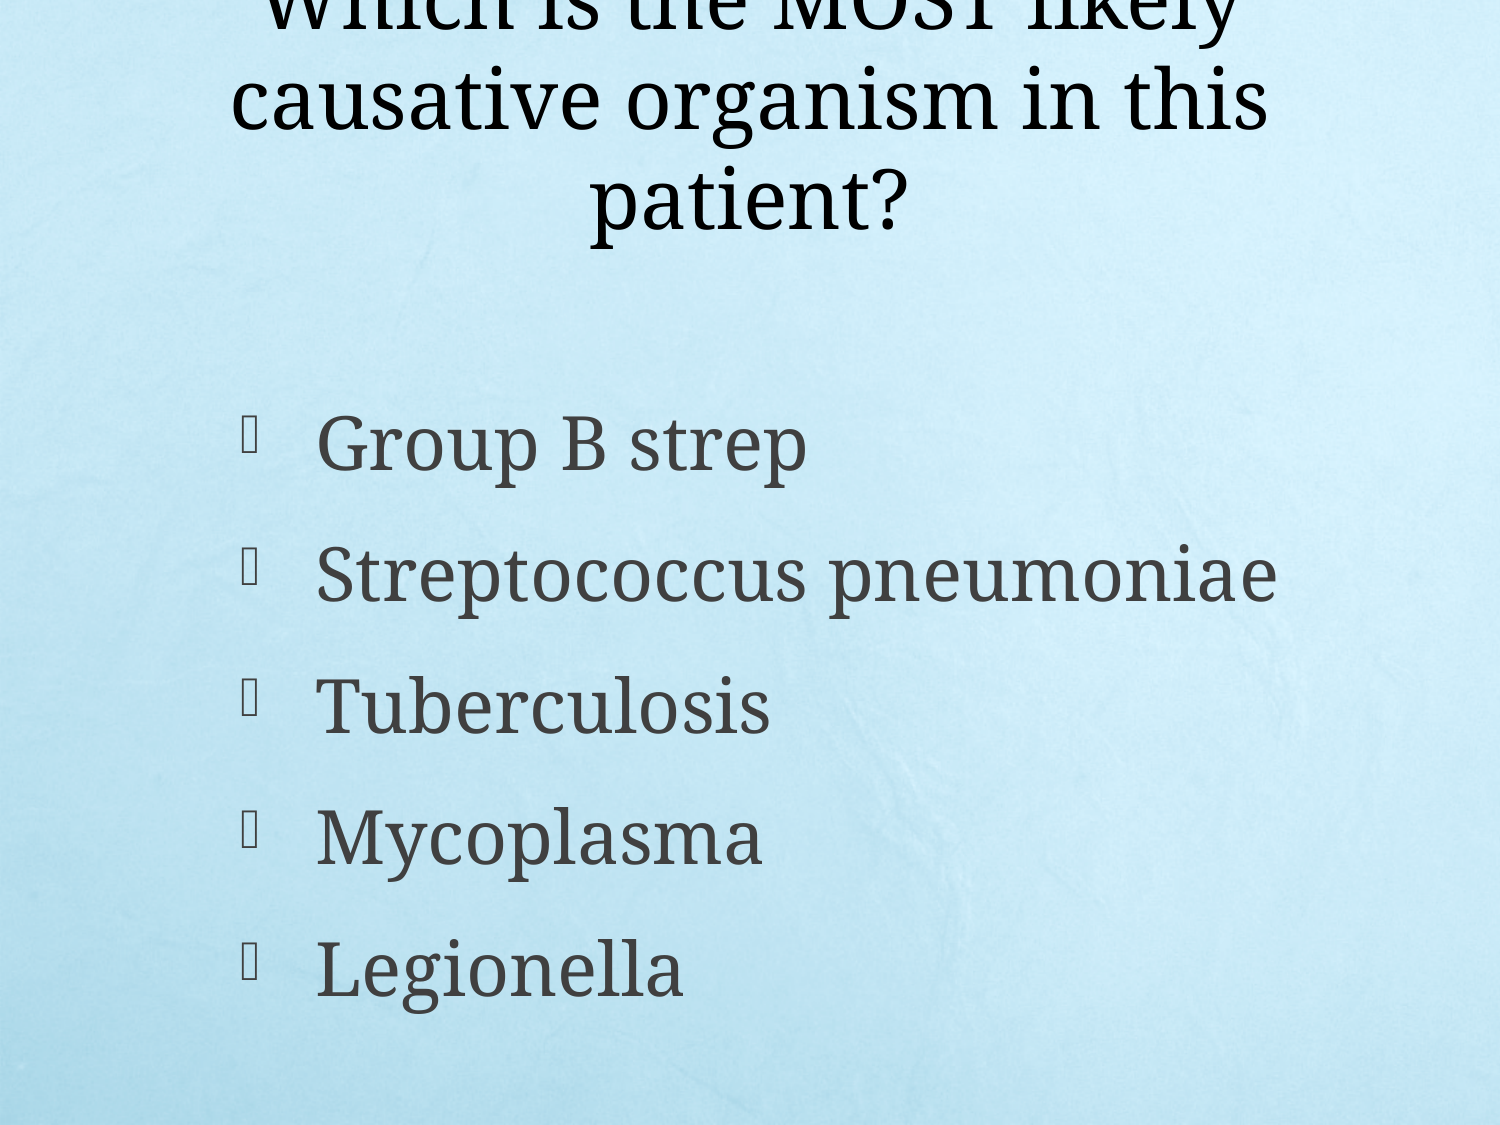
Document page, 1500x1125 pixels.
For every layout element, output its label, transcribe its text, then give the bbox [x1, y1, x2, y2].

list Group B strep Streptococcus pneumoniae Tuberculosis Mycoplasma Legionella [225, 387, 1500, 1063]
title Which is the MOST likely causative organism in this patient? [81, 15, 1419, 254]
